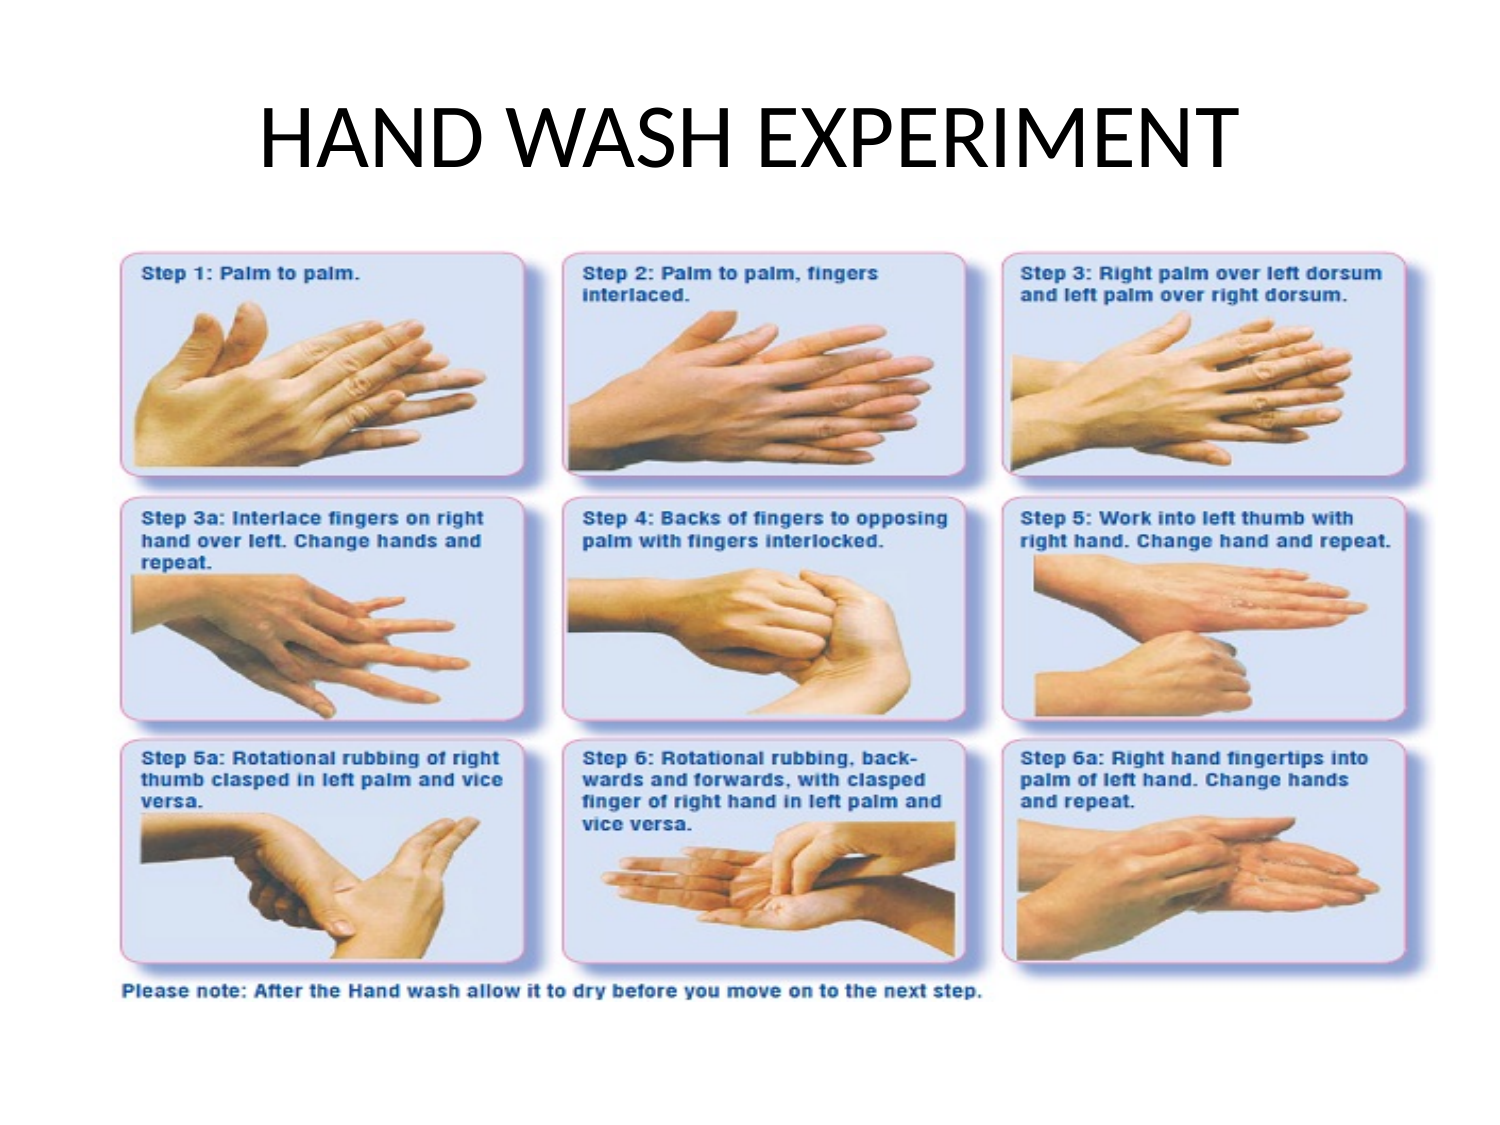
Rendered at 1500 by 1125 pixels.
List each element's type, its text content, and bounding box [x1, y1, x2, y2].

title HAND WASH EXPERIMENT [75, 37, 1425, 225]
picture [112, 237, 1438, 1002]
